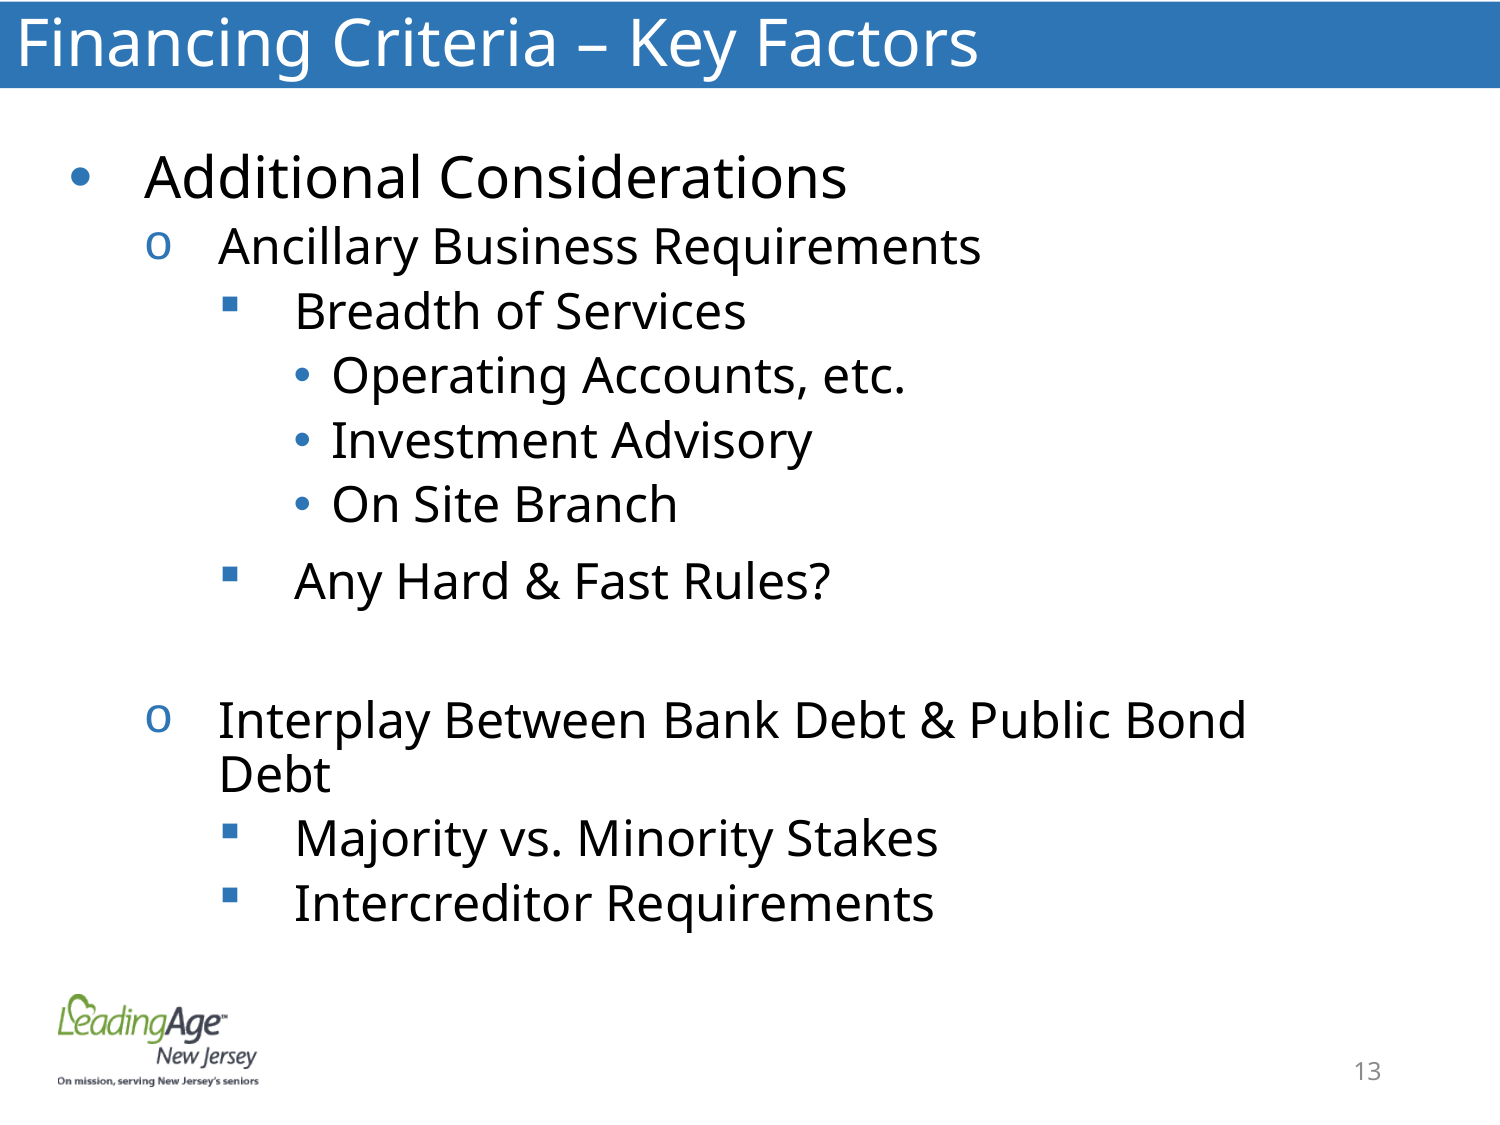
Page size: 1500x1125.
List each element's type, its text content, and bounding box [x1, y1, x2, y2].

list Additional Considerations Ancillary Business Requirements Breadth of Services Operating Accounts, etc. Investment Advisory On Site Branch Any Hard & Fast Rules? Interplay Between Bank Debt & Public Bond Debt Majority vs. Minority Stakes Intercreditor Requirements [53, 141, 1348, 1008]
title Financing Criteria – Key Factors [0, 1, 1500, 89]
slide_number 13 [1059, 1042, 1397, 1103]
picture [58, 1008, 260, 1092]
